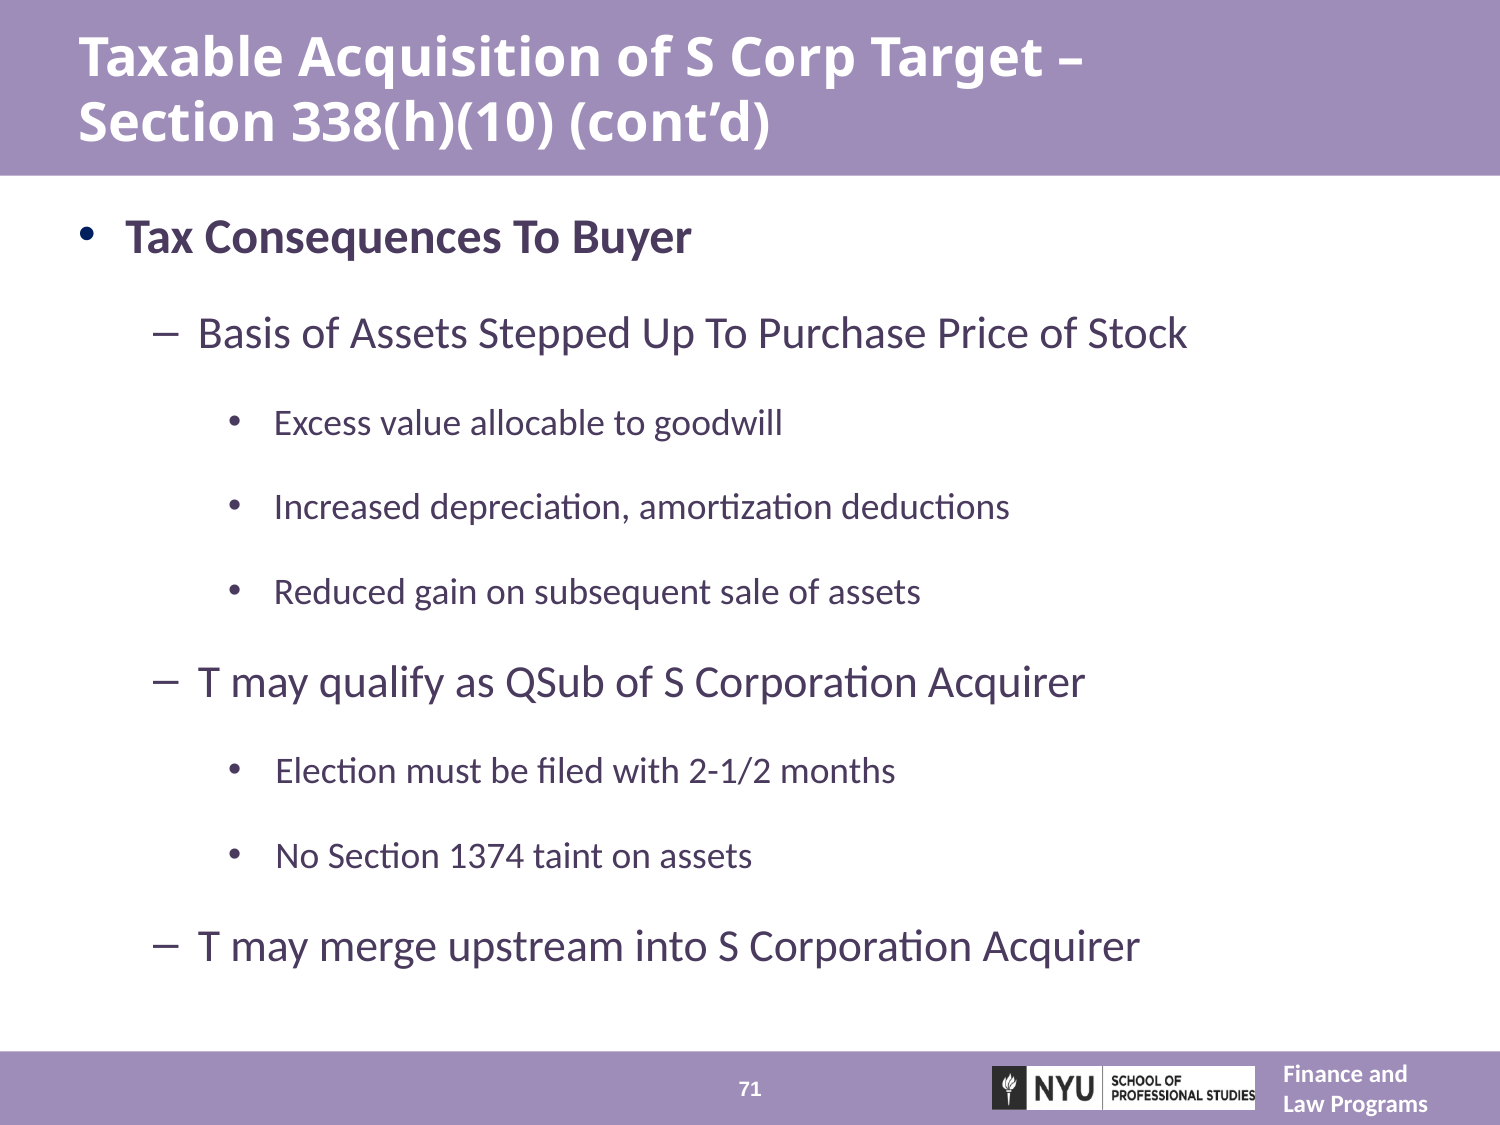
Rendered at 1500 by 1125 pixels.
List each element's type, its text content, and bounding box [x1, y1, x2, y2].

list Tax Consequences To Buyer Basis of Assets Stepped Up To Purchase Price of Stock Excess value allocable to goodwill Increased depreciation, amortization deductions Reduced gain on subsequent sale of assets T may qualify as QSub of S Corporation Acquirer Election must be filed with 2-1/2 months No Section 1374 taint on assets T may merge upstream into S Corporation Acquirer [78, 203, 1438, 1028]
slide_number 71 [675, 1075, 825, 1101]
title Taxable Acquisition of S Corp Target – Section 338(h)(10) (cont’d) [78, 0, 1438, 175]
